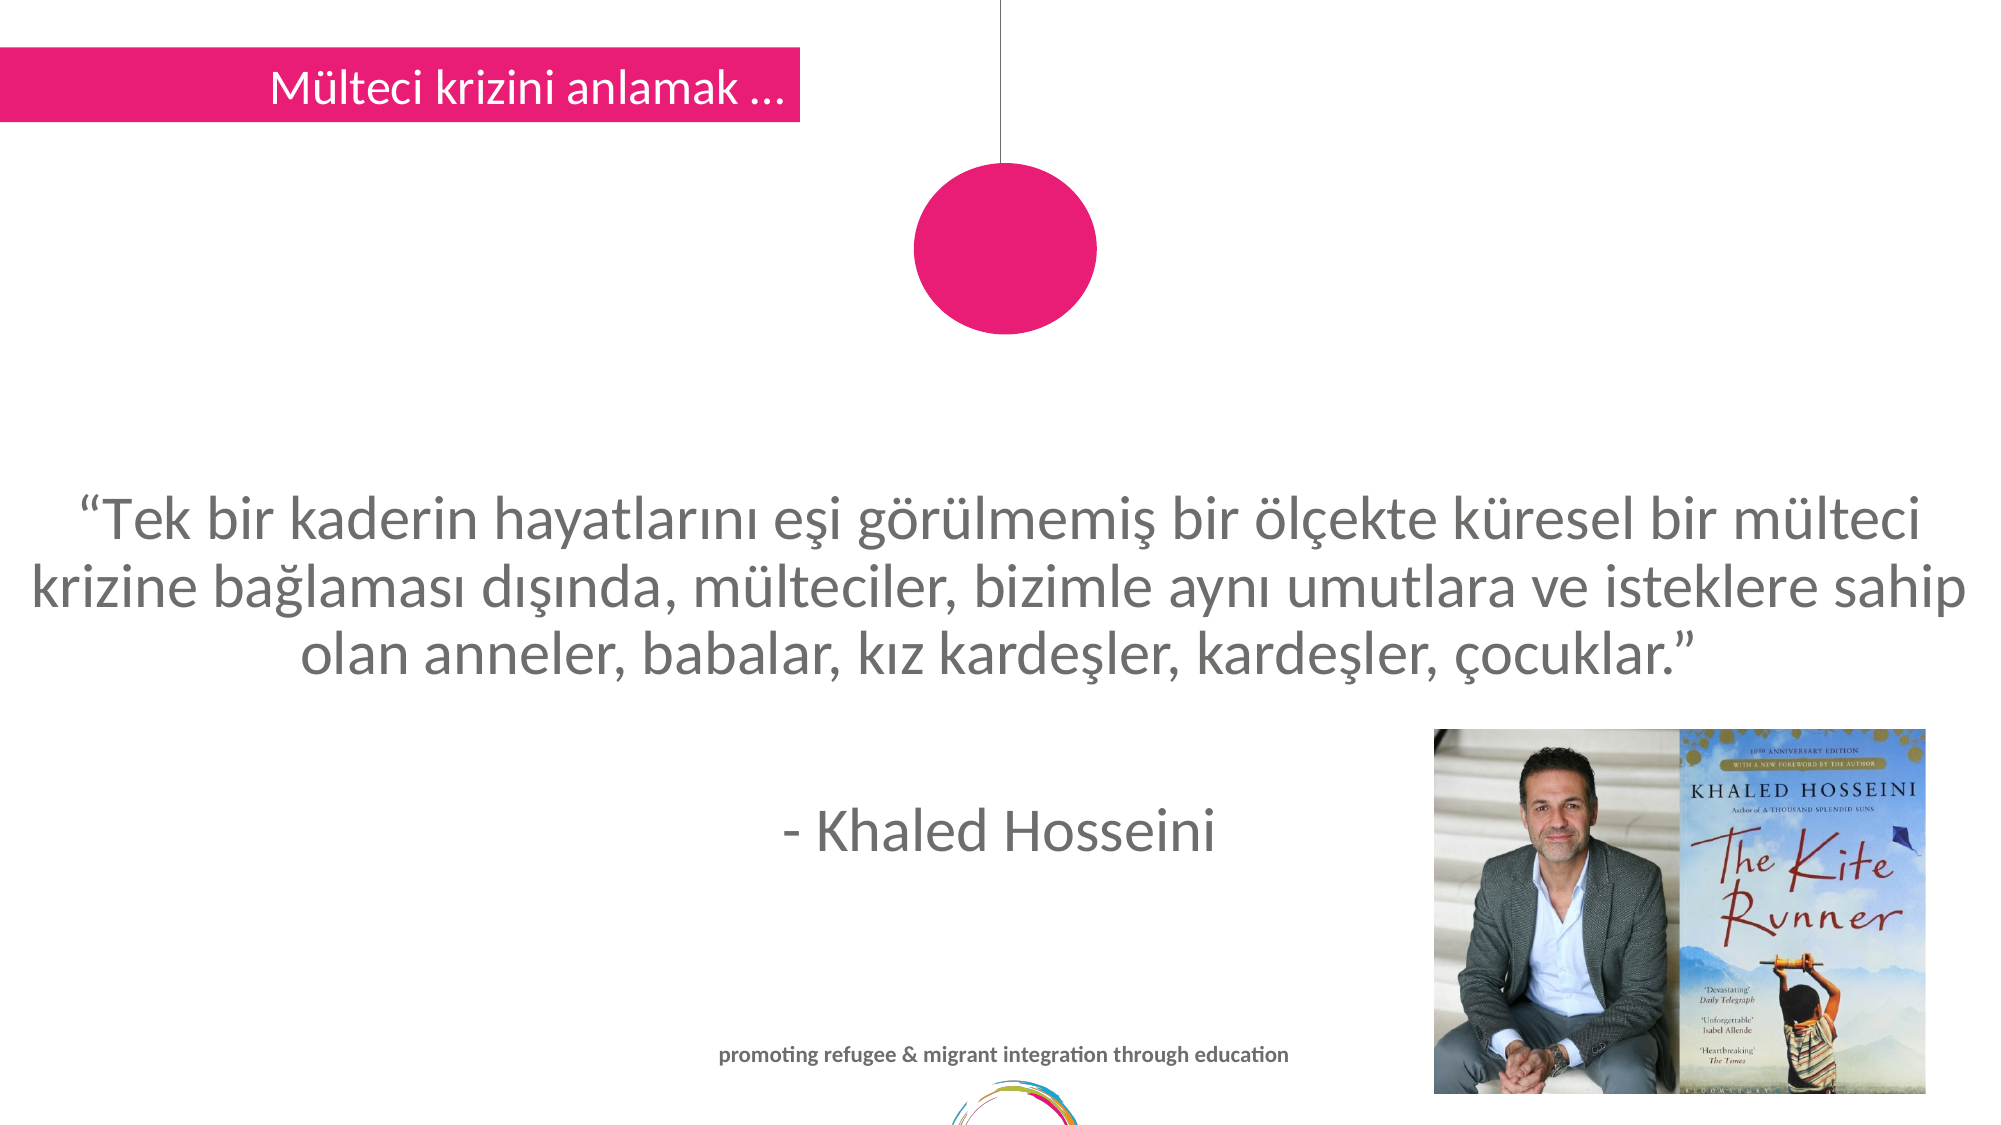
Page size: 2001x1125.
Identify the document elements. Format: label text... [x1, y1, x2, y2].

picture [923, 1059, 1078, 1125]
text_box Mülteci krizini anlamak … [0, 47, 800, 123]
list “Tek bir kaderin hayatlarını eşi görülmemiş bir ölçekte küresel bir mülteci krizine bağlaması dışında, mülteciler, bizimle aynı umutlara ve isteklere sahip olan anneler, babalar, kız kardeşler, kardeşler, çocuklar.” - Khaled Hosseini [0, 347, 2000, 1004]
picture [1434, 729, 1926, 1094]
